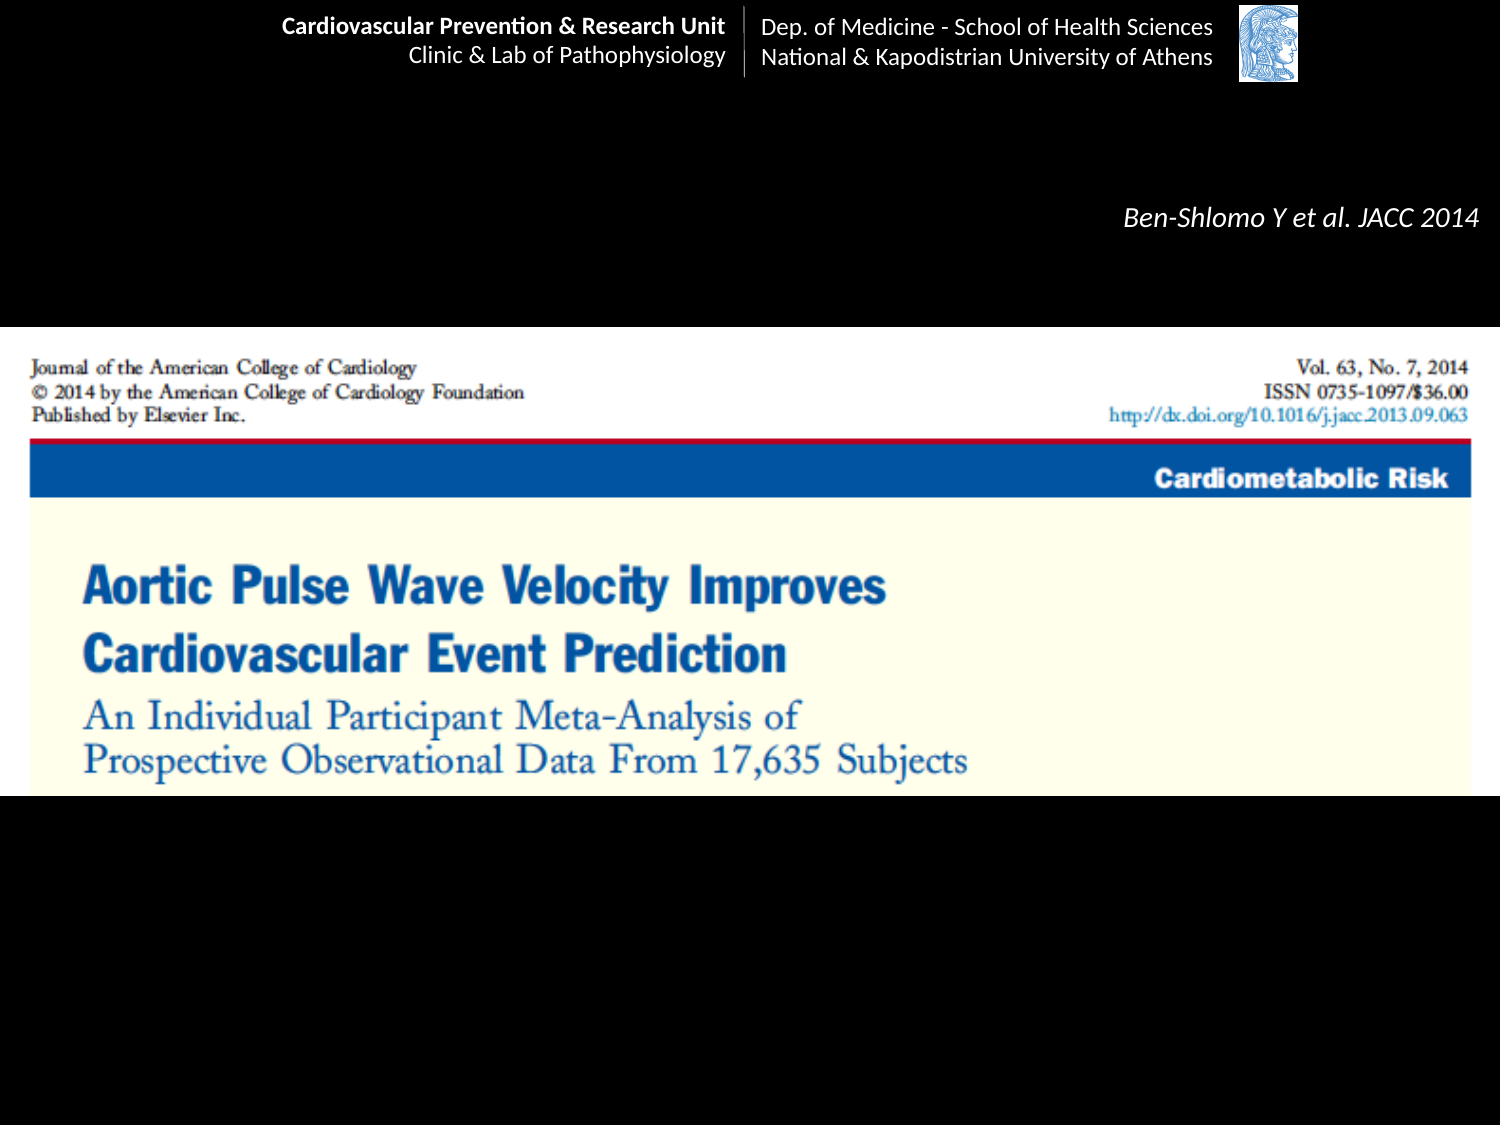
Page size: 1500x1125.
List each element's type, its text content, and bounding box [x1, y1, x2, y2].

text_box Dep. of Medicine - School of Health Sciences National & Kapodistrian University of Athens [746, 2, 1230, 78]
text_box Ben-Shlomo Y et al. JACC 2014 [1108, 190, 1495, 241]
picture [0, 326, 1500, 796]
picture [1239, 5, 1298, 82]
text_box Cardiovascular Prevention & Research Unit Clinic & Lab of Pathophysiology [41, 1, 742, 77]
